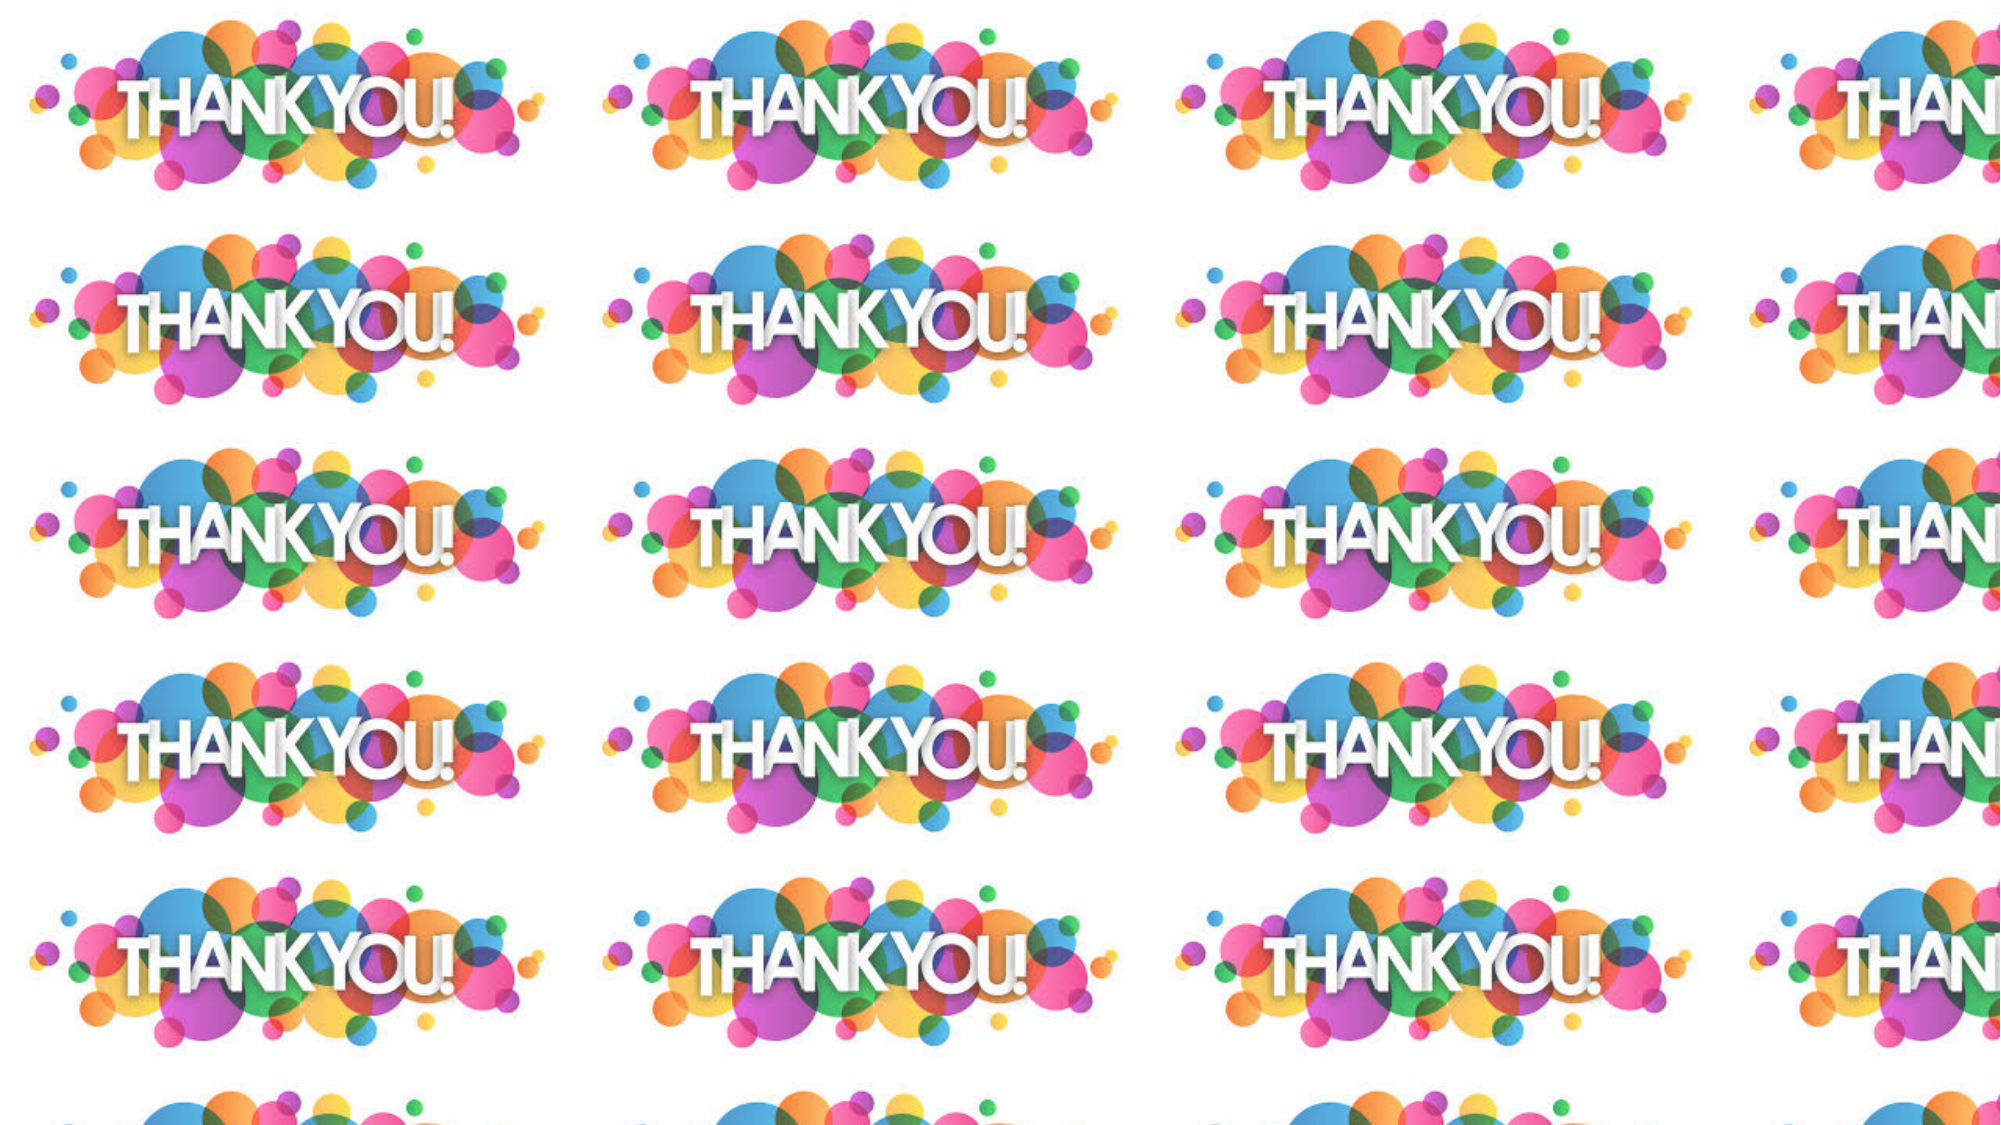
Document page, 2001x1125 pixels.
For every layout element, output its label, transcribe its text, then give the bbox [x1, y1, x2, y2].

list How do they line up? [0, 0, 2000, 1125]
